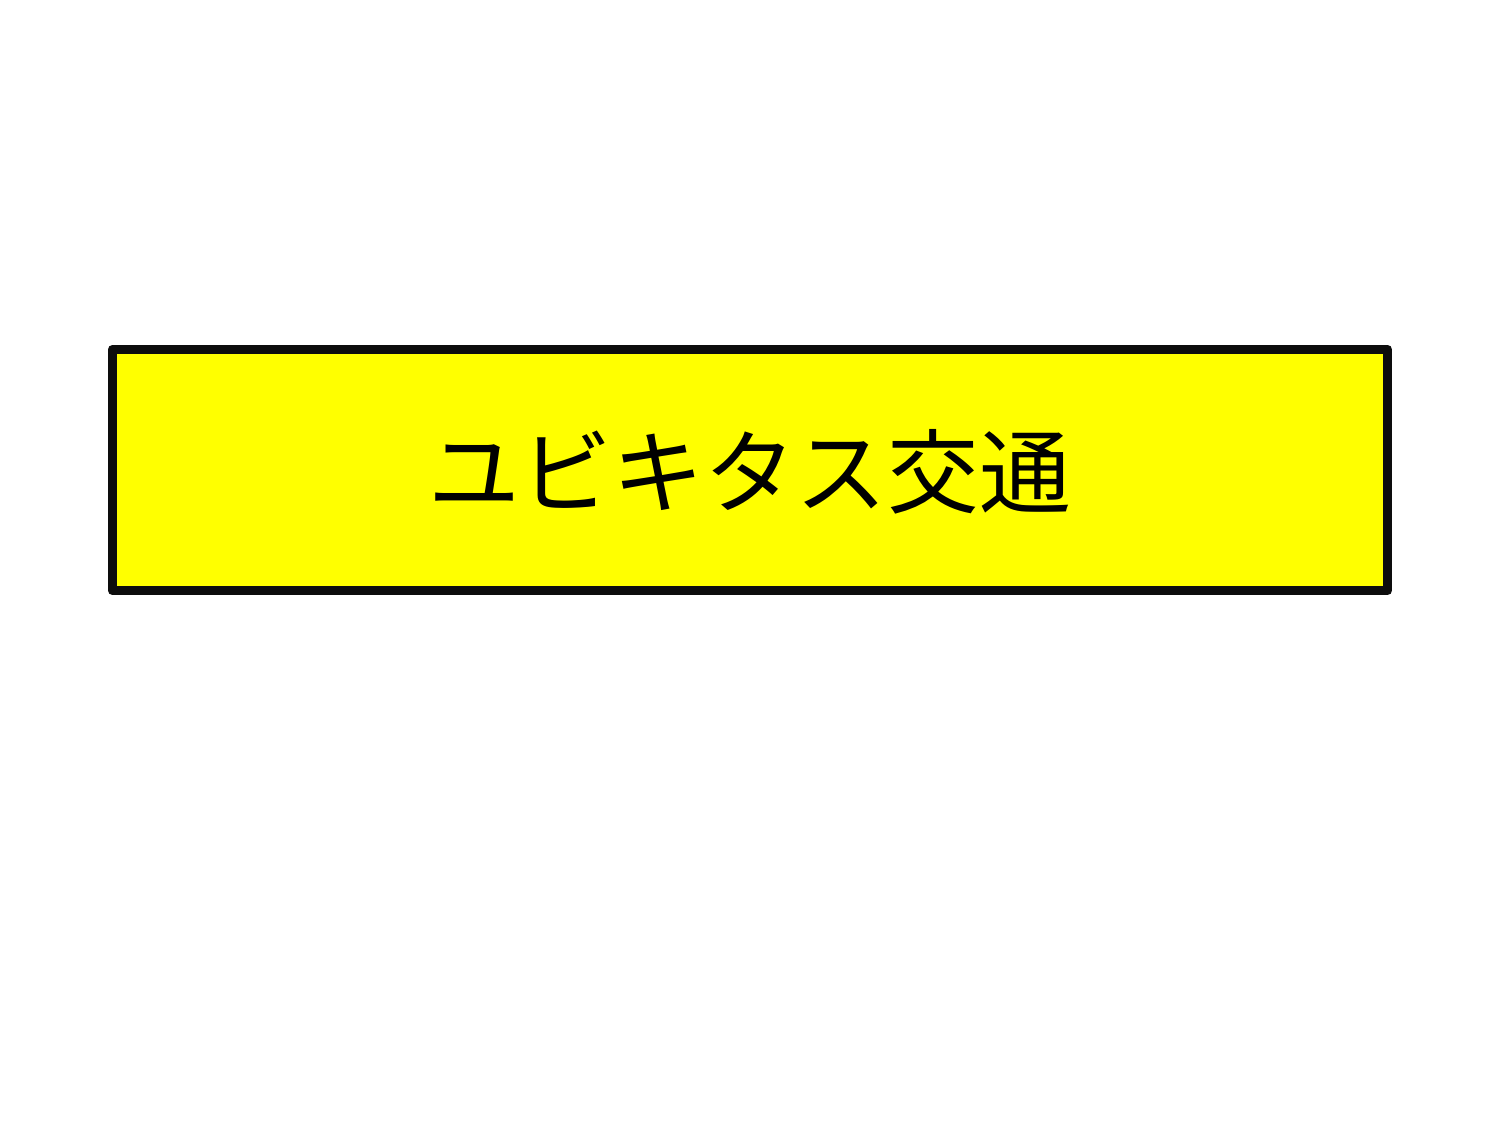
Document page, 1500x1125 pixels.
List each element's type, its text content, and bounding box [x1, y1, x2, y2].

title ユビキタス交通 [112, 349, 1388, 591]
